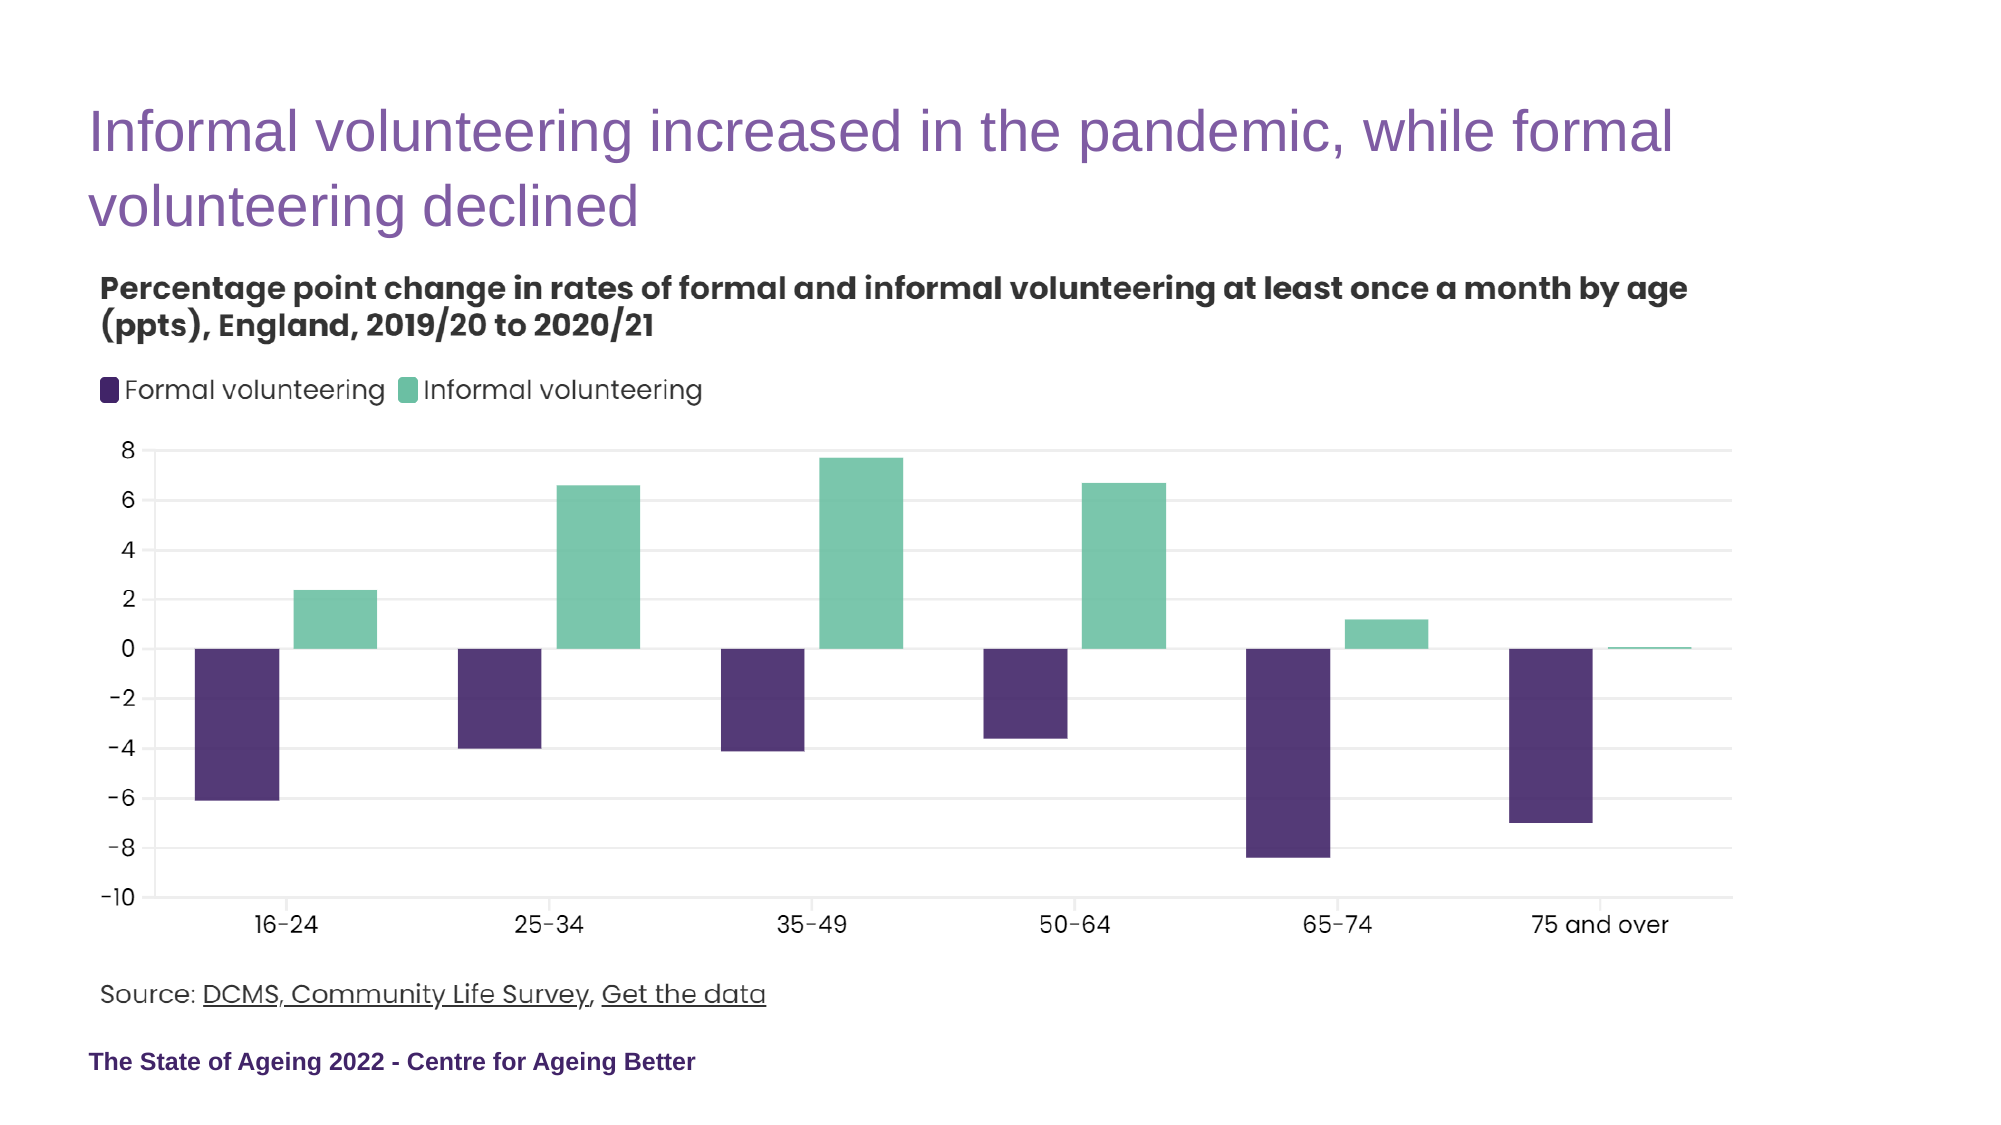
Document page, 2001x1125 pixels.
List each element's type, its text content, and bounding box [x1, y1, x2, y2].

title Informal volunteering increased in the pandemic, while formal volunteering declined [88, 88, 1912, 259]
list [88, 257, 1801, 1029]
